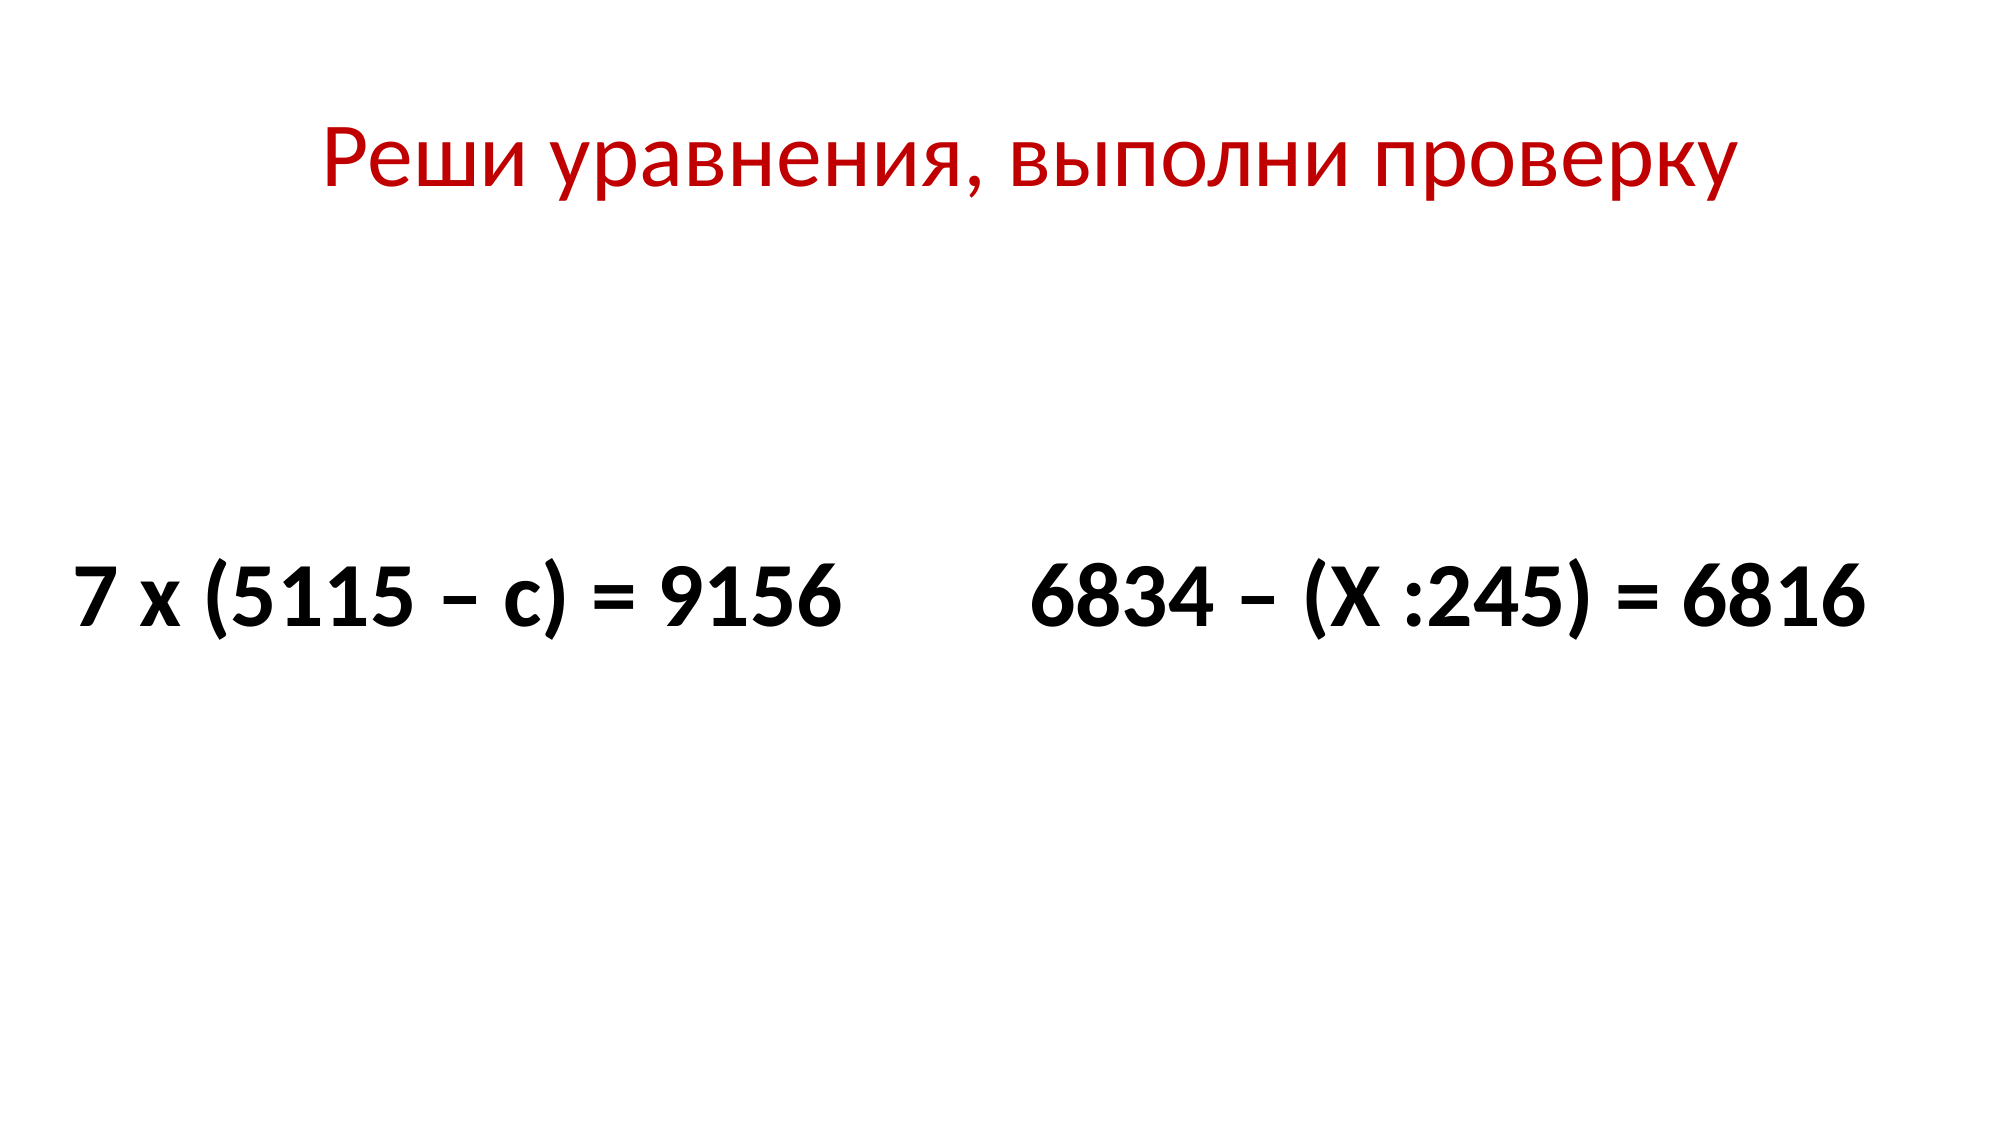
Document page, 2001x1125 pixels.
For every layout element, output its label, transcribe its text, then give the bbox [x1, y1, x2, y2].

text_box Реши уравнения, выполни проверку 7 х (5115 – с) = 9156 6834 – (Х :245) = 6816 [57, 87, 1900, 762]
